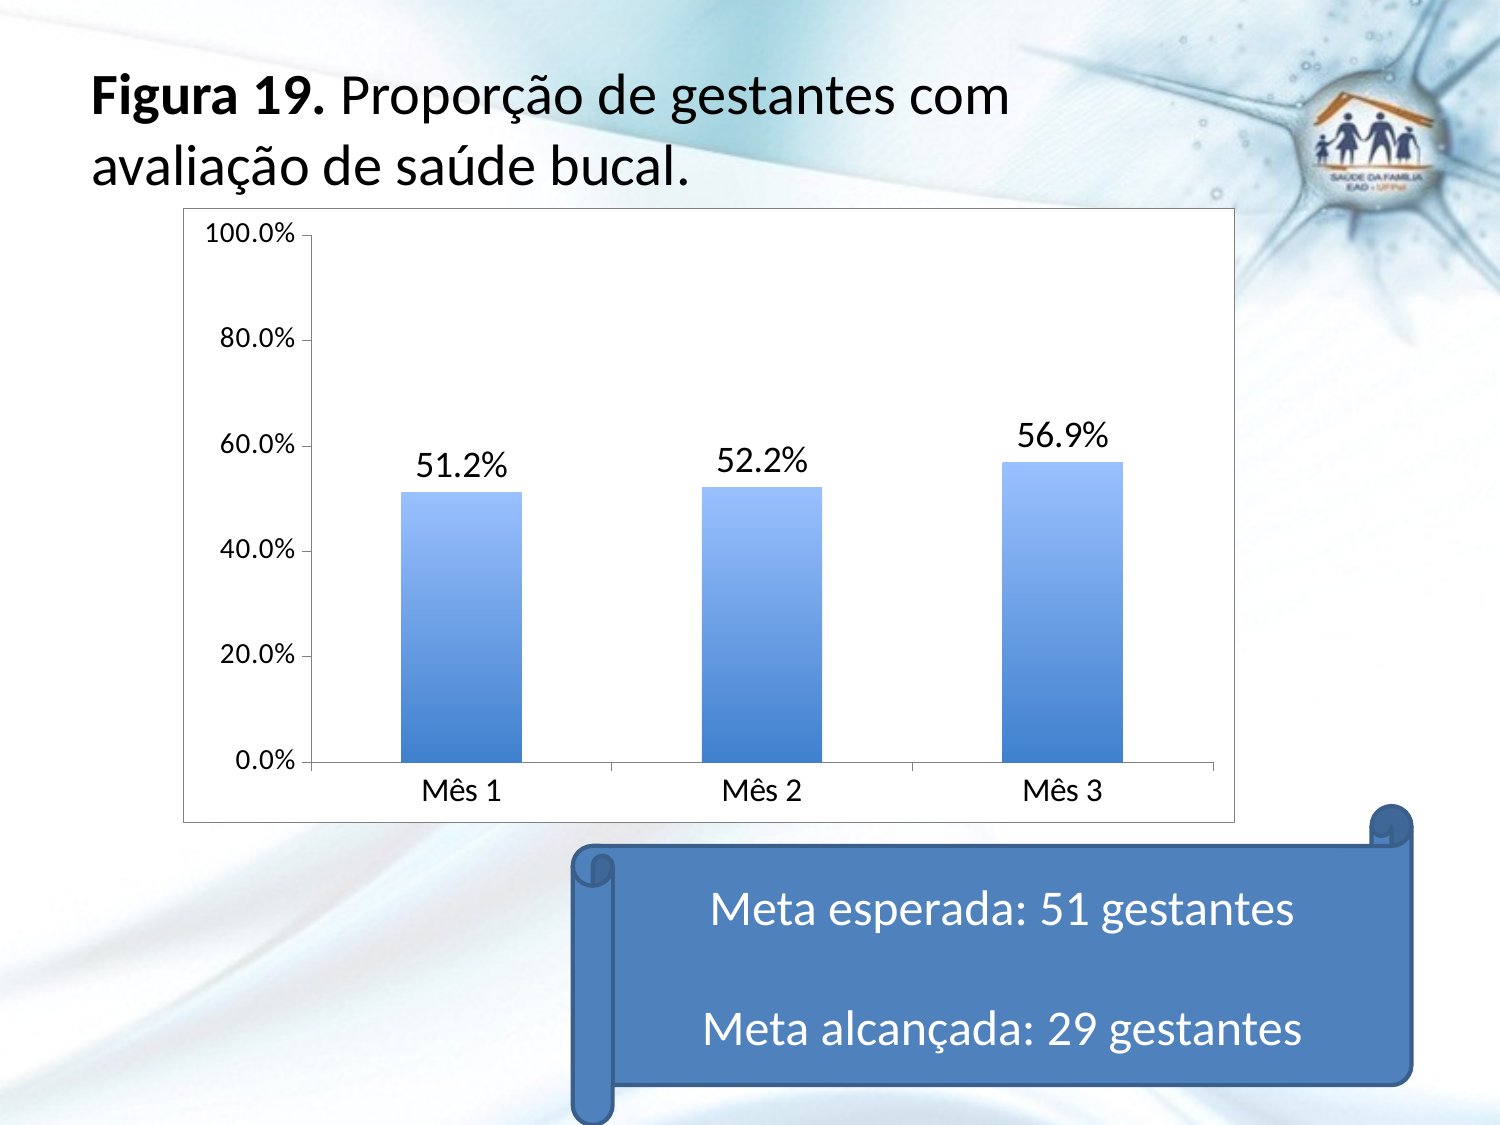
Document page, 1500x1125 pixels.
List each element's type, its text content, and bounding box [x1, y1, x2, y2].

text_box Meta esperada: 51 gestantes Meta alcançada: 29 gestantes [570, 803, 1414, 1125]
chart [182, 207, 1235, 823]
picture [0, 0, 1500, 1125]
list [17, 149, 1483, 1094]
title Figura 19. Proporção de gestantes com avaliação de saúde bucal. [76, 160, 1235, 303]
